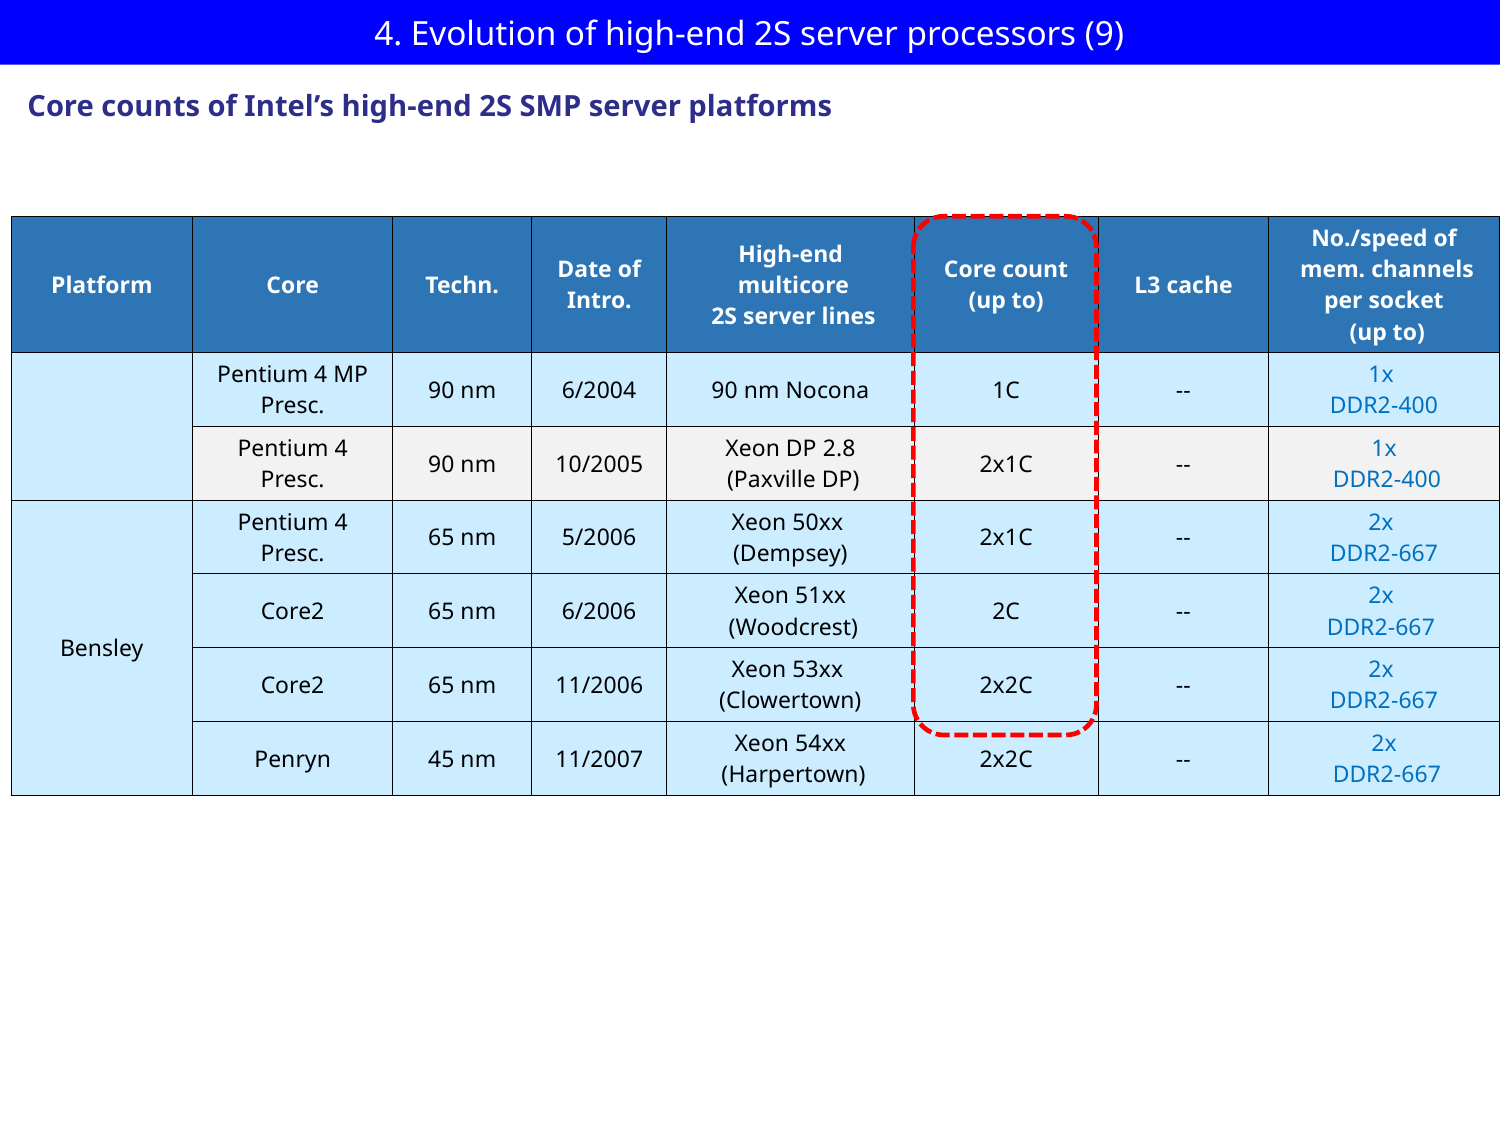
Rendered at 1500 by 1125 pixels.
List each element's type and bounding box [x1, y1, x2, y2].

table_cell [12, 501, 192, 795]
table_cell [667, 574, 913, 647]
table_cell [193, 427, 392, 500]
table_cell [1269, 574, 1499, 647]
table_cell [393, 427, 531, 500]
table_cell [1269, 648, 1499, 721]
table_cell [393, 353, 531, 426]
table_cell [193, 722, 392, 795]
table_cell [1099, 501, 1268, 573]
table_cell [532, 501, 666, 573]
table_cell [667, 353, 913, 426]
table_cell [532, 427, 666, 500]
table_cell [667, 427, 913, 500]
table_cell [193, 648, 392, 721]
table_cell [1099, 427, 1268, 500]
table_header [1099, 217, 1268, 352]
table_cell [193, 574, 392, 647]
table_cell [532, 574, 666, 647]
text_box [913, 216, 1097, 736]
table_cell [393, 501, 531, 573]
table_cell [1269, 427, 1499, 500]
table_cell [1269, 353, 1499, 426]
table_cell [667, 722, 914, 795]
table_cell [667, 501, 913, 573]
table_header [915, 217, 933, 234]
table_cell [393, 648, 531, 721]
table_header [1076, 217, 1098, 352]
table_cell [532, 722, 666, 795]
text_box [12, 79, 1126, 130]
table_cell [532, 648, 666, 721]
table_cell [393, 722, 531, 795]
table_header [667, 217, 914, 352]
table_cell [915, 722, 1098, 795]
table_header [393, 217, 531, 352]
table_header [193, 217, 392, 352]
table_cell [1099, 574, 1268, 647]
table_cell [1269, 722, 1499, 795]
table_cell [1099, 353, 1268, 426]
table_cell [1099, 648, 1268, 721]
table_cell [193, 353, 392, 426]
table_header [1269, 217, 1499, 352]
table_cell [193, 501, 392, 573]
table_header [532, 217, 666, 352]
table_cell [532, 353, 666, 426]
table_header [12, 217, 192, 352]
title [0, 0, 1500, 65]
table_cell [12, 353, 192, 500]
table_cell [1099, 722, 1268, 795]
table_cell [1269, 501, 1499, 573]
table_cell [1093, 648, 1098, 721]
table_cell [667, 648, 914, 721]
table_cell [393, 574, 531, 647]
